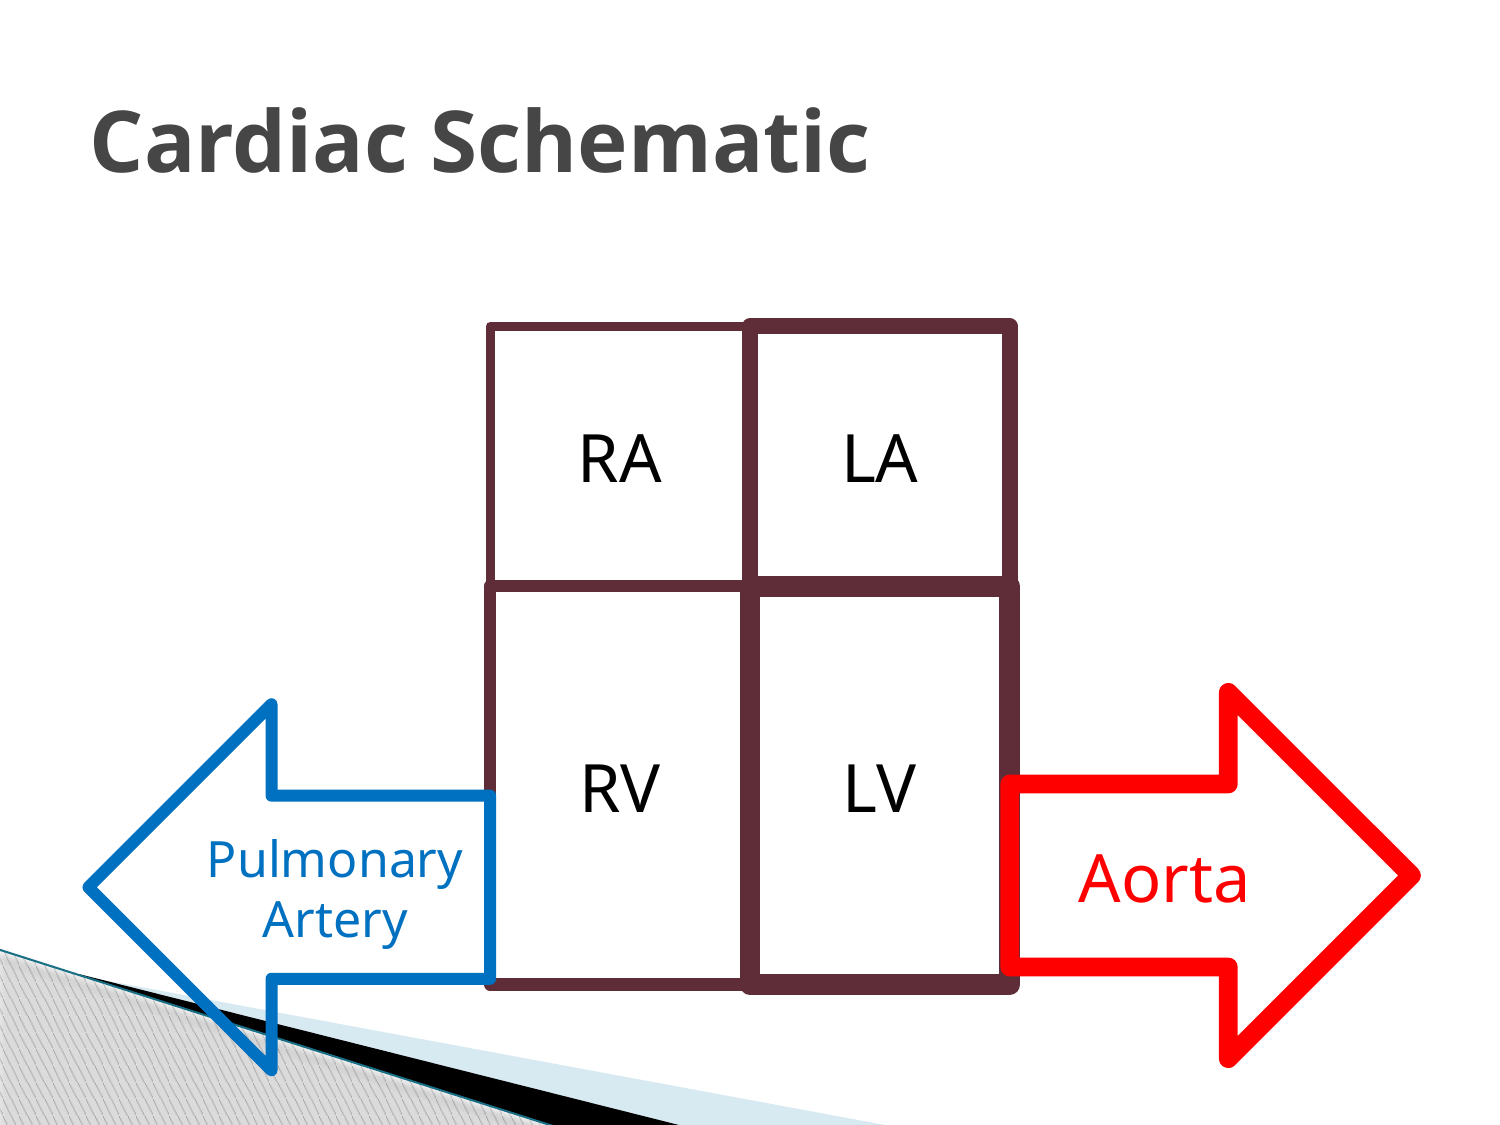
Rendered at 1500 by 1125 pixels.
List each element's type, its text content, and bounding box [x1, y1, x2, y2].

text_box LV [745, 582, 1014, 989]
title Cardiac Schematic [75, 45, 1425, 233]
text_box RV [486, 582, 747, 989]
text_box RA [486, 322, 747, 583]
text_box LA [745, 322, 1014, 583]
text_box Pulmonary Artery [83, 699, 495, 1075]
text_box Aorta [1005, 687, 1416, 1064]
